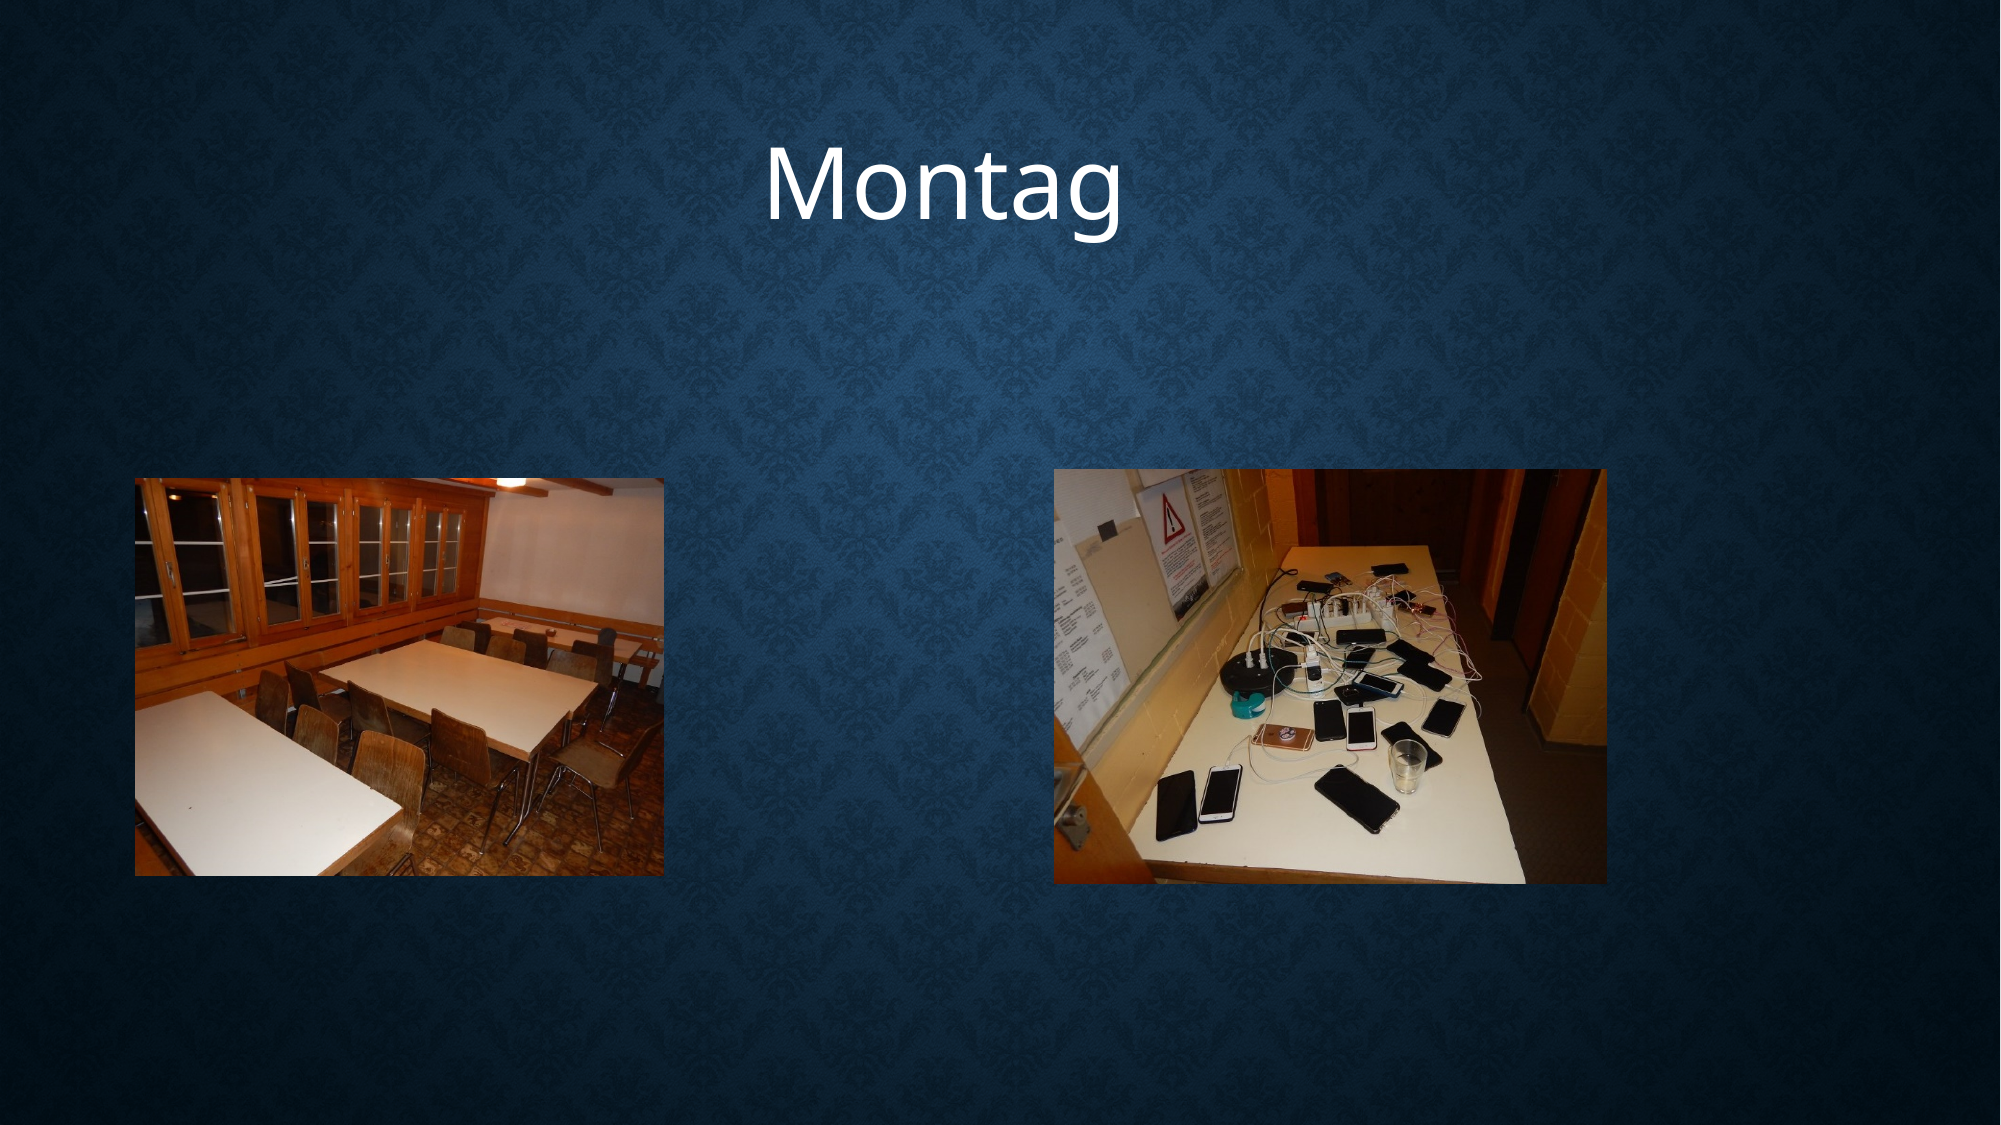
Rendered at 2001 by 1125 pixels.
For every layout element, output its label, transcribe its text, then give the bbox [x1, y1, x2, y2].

picture [134, 478, 665, 876]
text_box Montag [746, 112, 1846, 247]
picture [1053, 469, 1608, 885]
